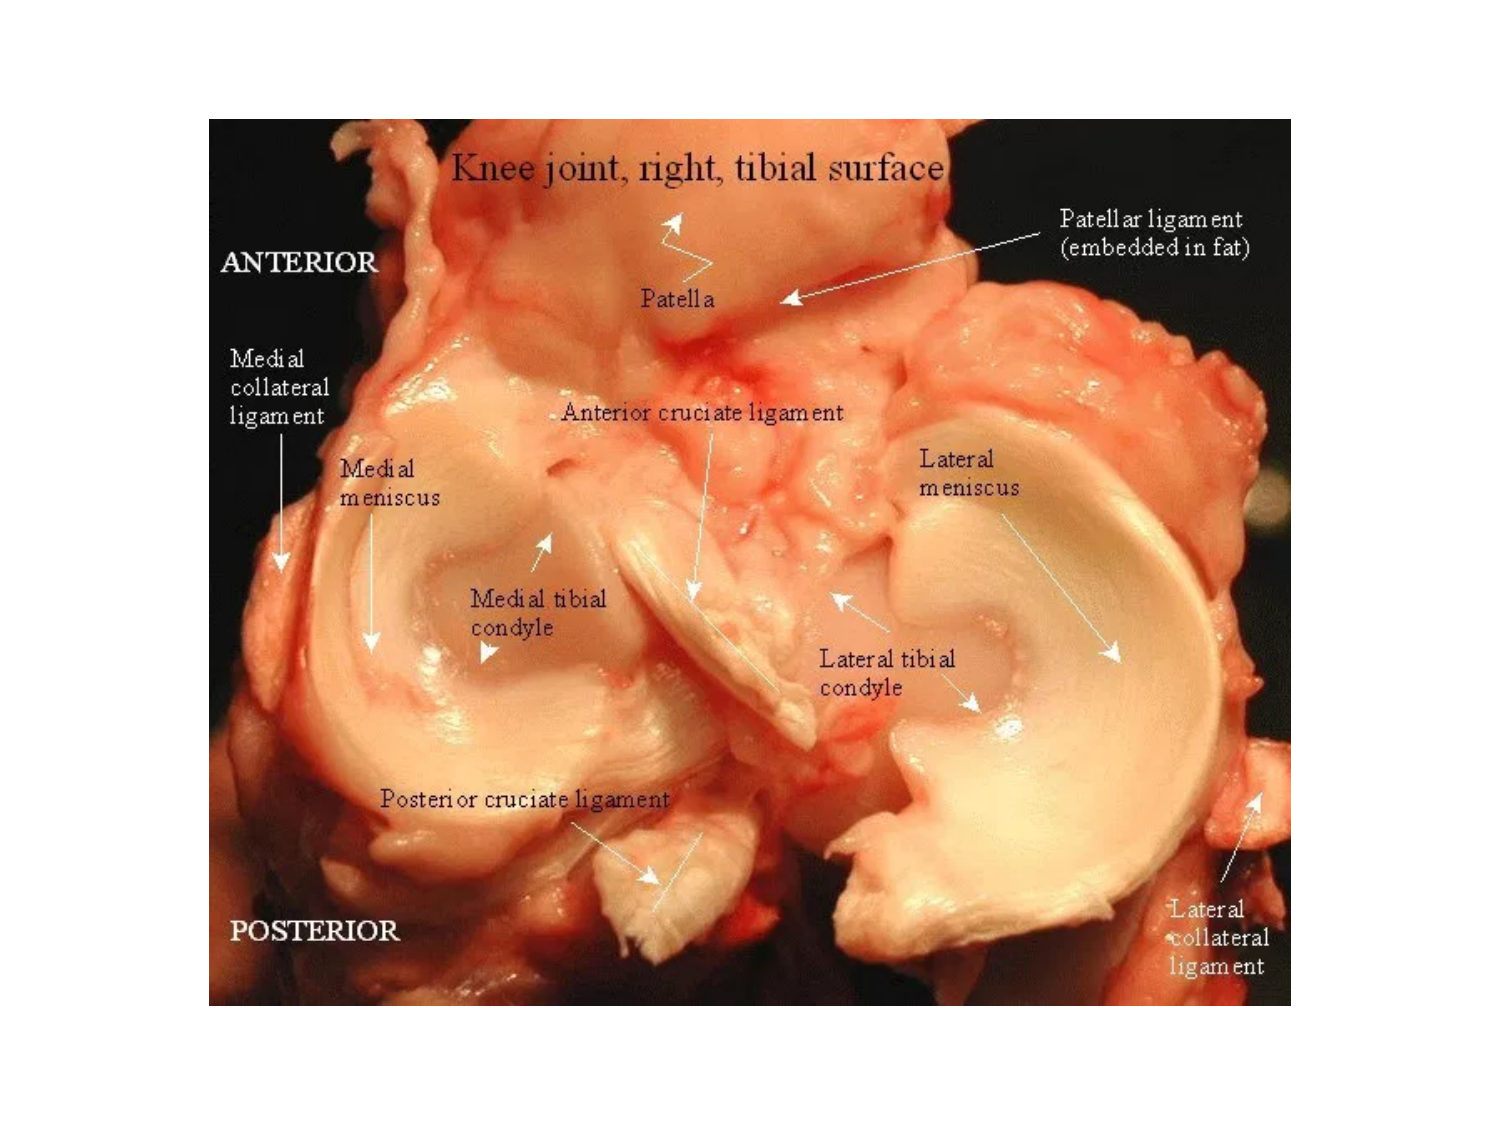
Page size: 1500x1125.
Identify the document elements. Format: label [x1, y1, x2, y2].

picture [209, 118, 1291, 1007]
